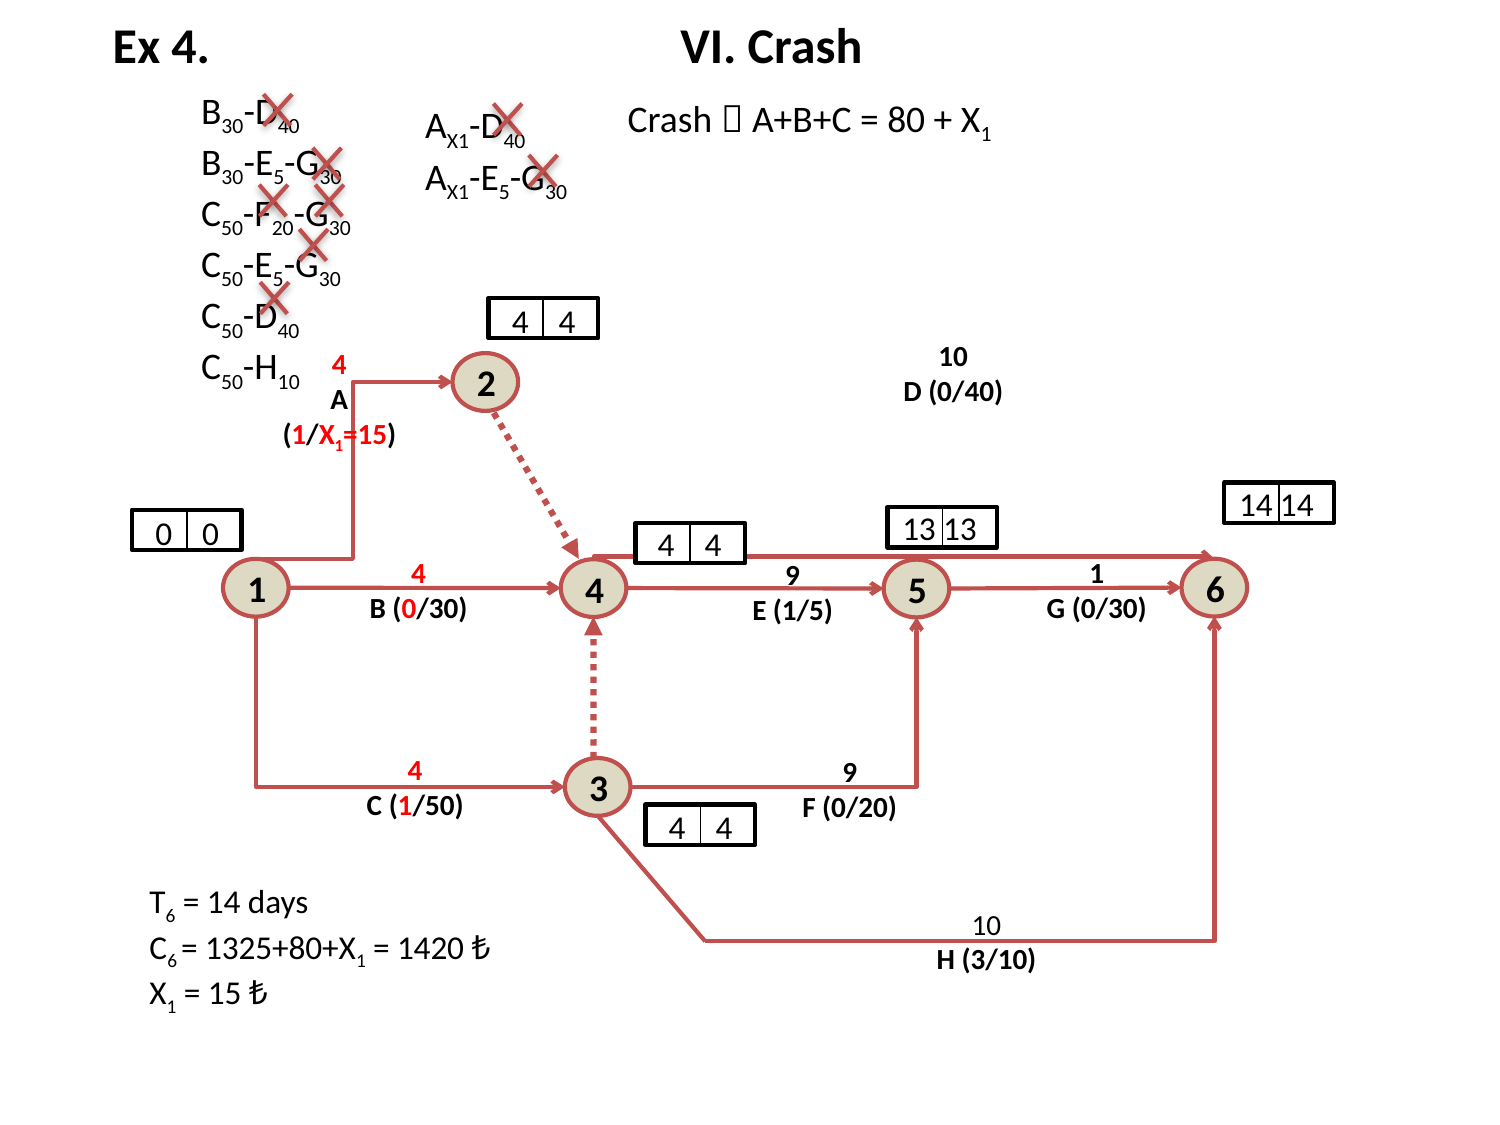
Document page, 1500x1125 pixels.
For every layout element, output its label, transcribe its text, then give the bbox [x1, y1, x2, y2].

text_box VI. Crash [665, 6, 893, 81]
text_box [312, 147, 342, 180]
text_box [315, 184, 345, 217]
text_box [260, 281, 290, 314]
text_box AX1-D40 AX1-E5-G30 [410, 94, 643, 212]
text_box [493, 103, 523, 136]
text_box B30-D40 B30-E5-G30 C50-F20-G30 C50-E5-G30 C50-D40 C50-H10 [186, 79, 419, 296]
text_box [259, 184, 289, 217]
text_box Ex 4. [97, 6, 542, 81]
text_box T6 = 14 days C6 = 1325+80+X1 = 1420 ₺ X1 = 15 ₺ [134, 992, 522, 1025]
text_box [299, 228, 329, 261]
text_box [528, 154, 558, 187]
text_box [131, 297, 1335, 985]
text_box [263, 93, 293, 126]
text_box Crash  A+B+C = 80 + X1 [612, 87, 1334, 154]
